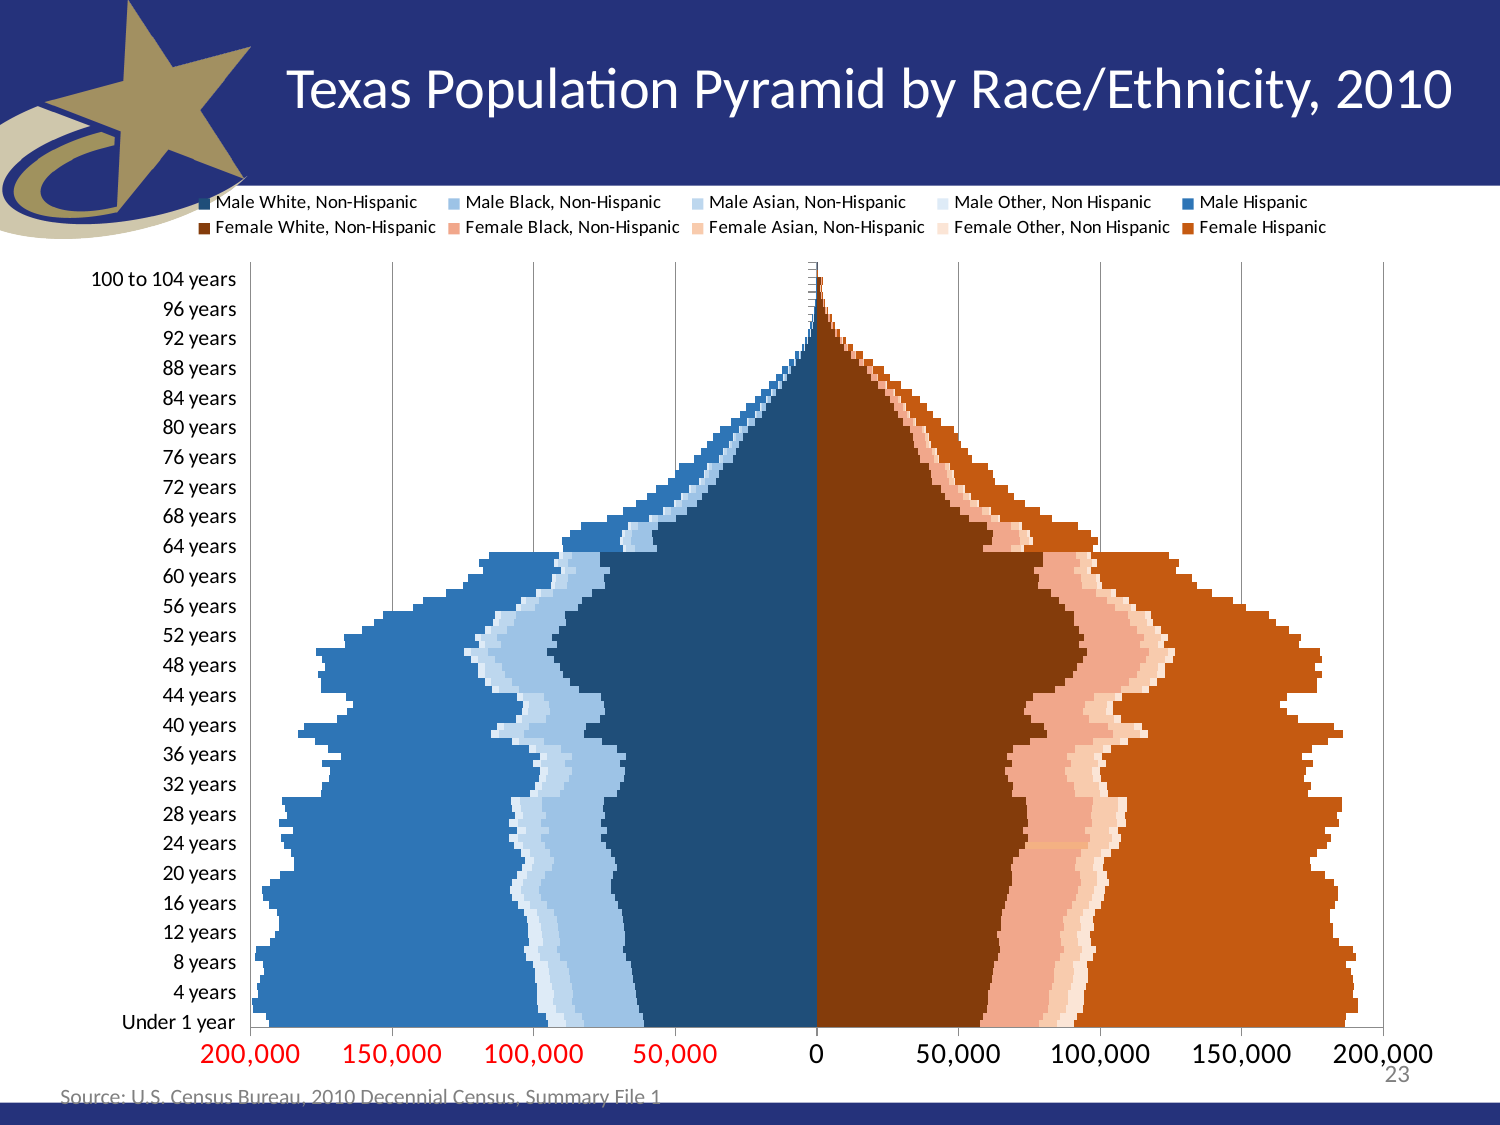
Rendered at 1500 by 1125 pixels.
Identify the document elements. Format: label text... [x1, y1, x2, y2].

chart [62, 177, 1463, 1091]
title Texas Population Pyramid by Race/Ethnicity, 2010 [255, 15, 1485, 165]
slide_number 23 [1074, 1091, 1425, 1103]
picture [0, 0, 251, 239]
text_box Source: U.S. Census Bureau, 2010 Decennial Census, Summary File 1 [45, 1074, 678, 1116]
